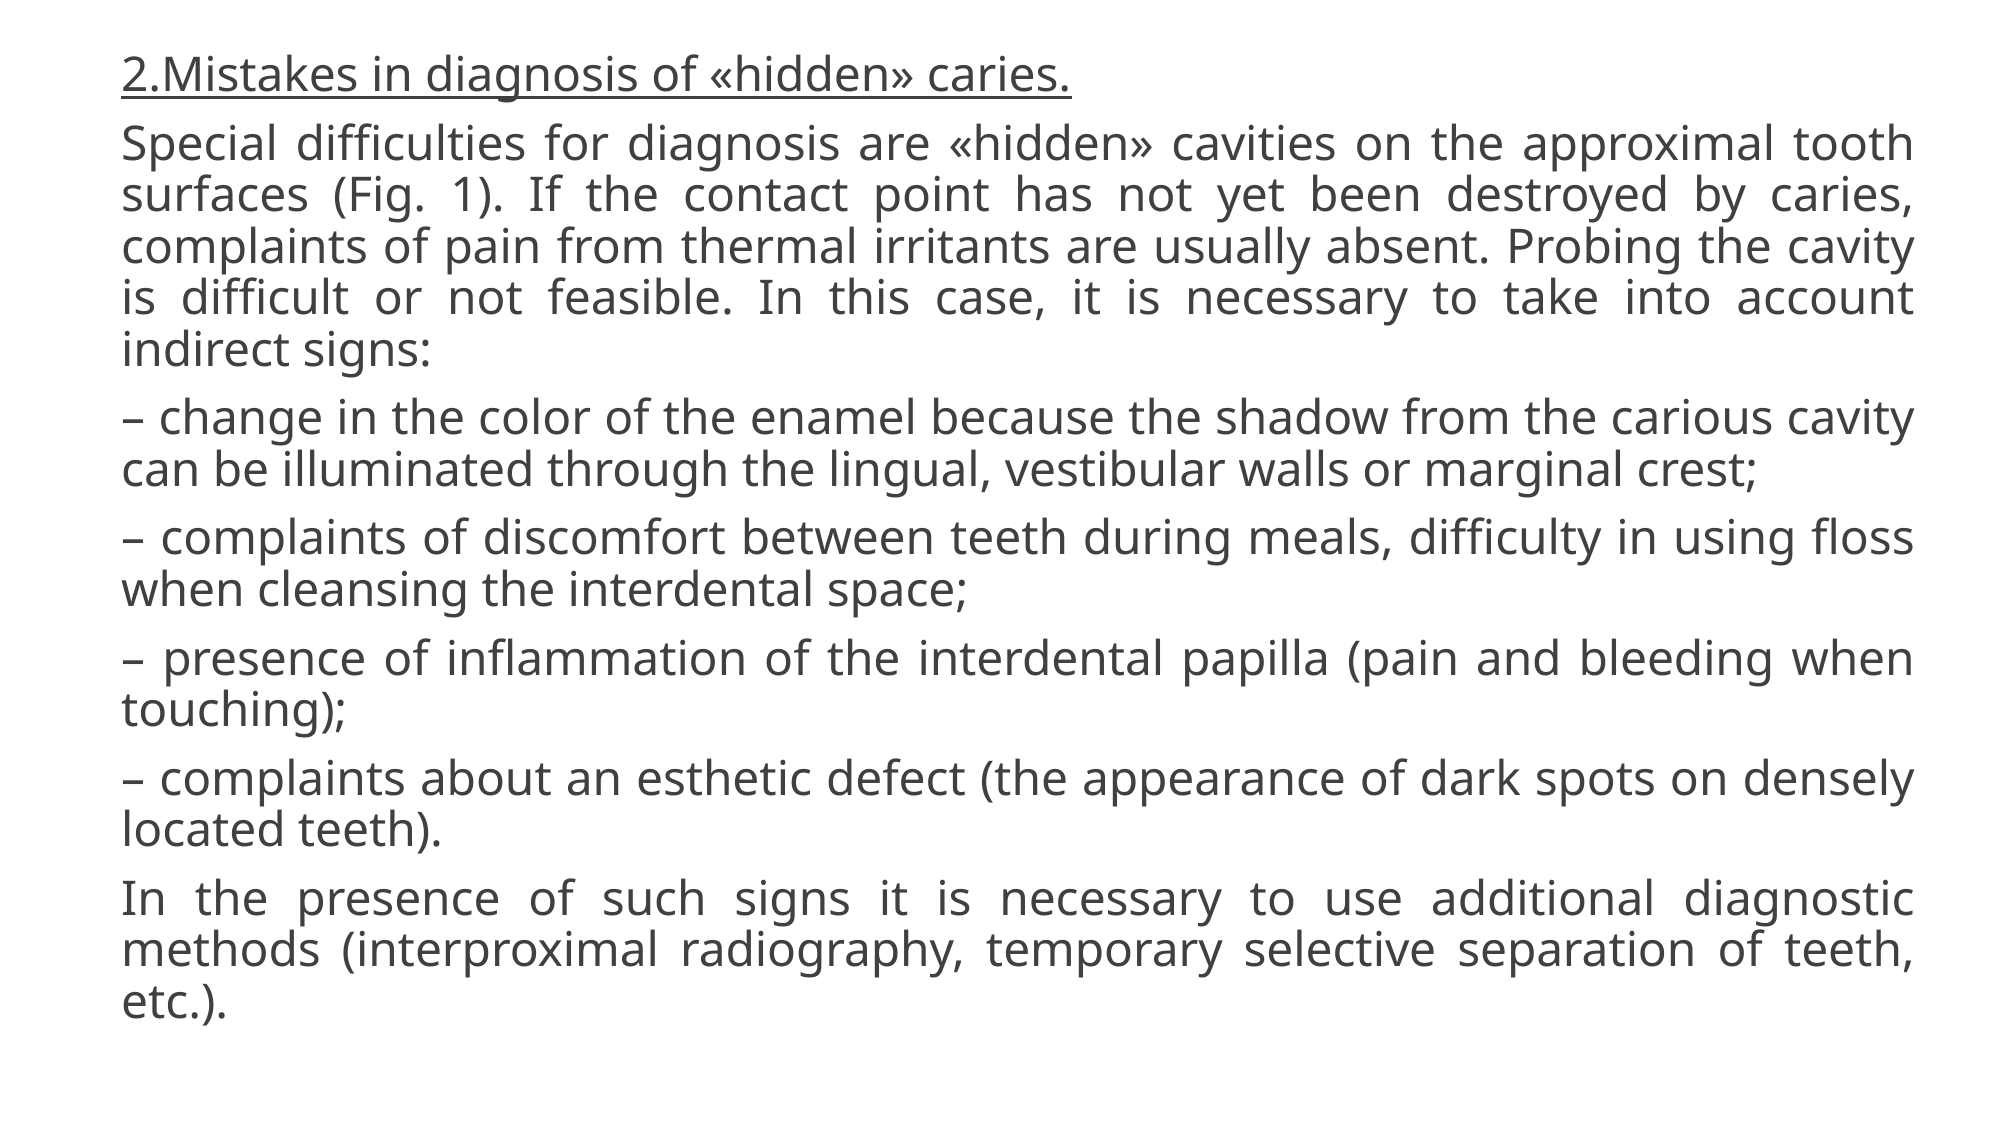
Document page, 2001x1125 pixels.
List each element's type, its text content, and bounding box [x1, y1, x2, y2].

list 2.Mistakes in diagnosis of «hidden» caries. Special difficulties for diagnosis are «hidden» cavities on the approximal tooth surfaces (Fig. 1). If the contact point has not yet been destroyed by caries, complaints of pain from thermal irritants are usually absent. Probing the cavity is difficult or not feasible. In this case, it is necessary to take into account indirect signs: – change in the color of the enamel because the shadow from the carious cavity can be illuminated through the lingual, vestibular walls or marginal crest; – complaints of discomfort between teeth during meals, difficulty in using floss when cleansing the interdental space; – presence of inflammation of the interdental papilla (pain and bleeding when touching); – complaints about an esthetic defect (the appearance of dark spots on densely located teeth). In the presence of such signs it is necessary to use additional diagnostic methods (interproximal radiography, temporary selective separation of teeth, etc.). [106, 43, 1932, 1065]
